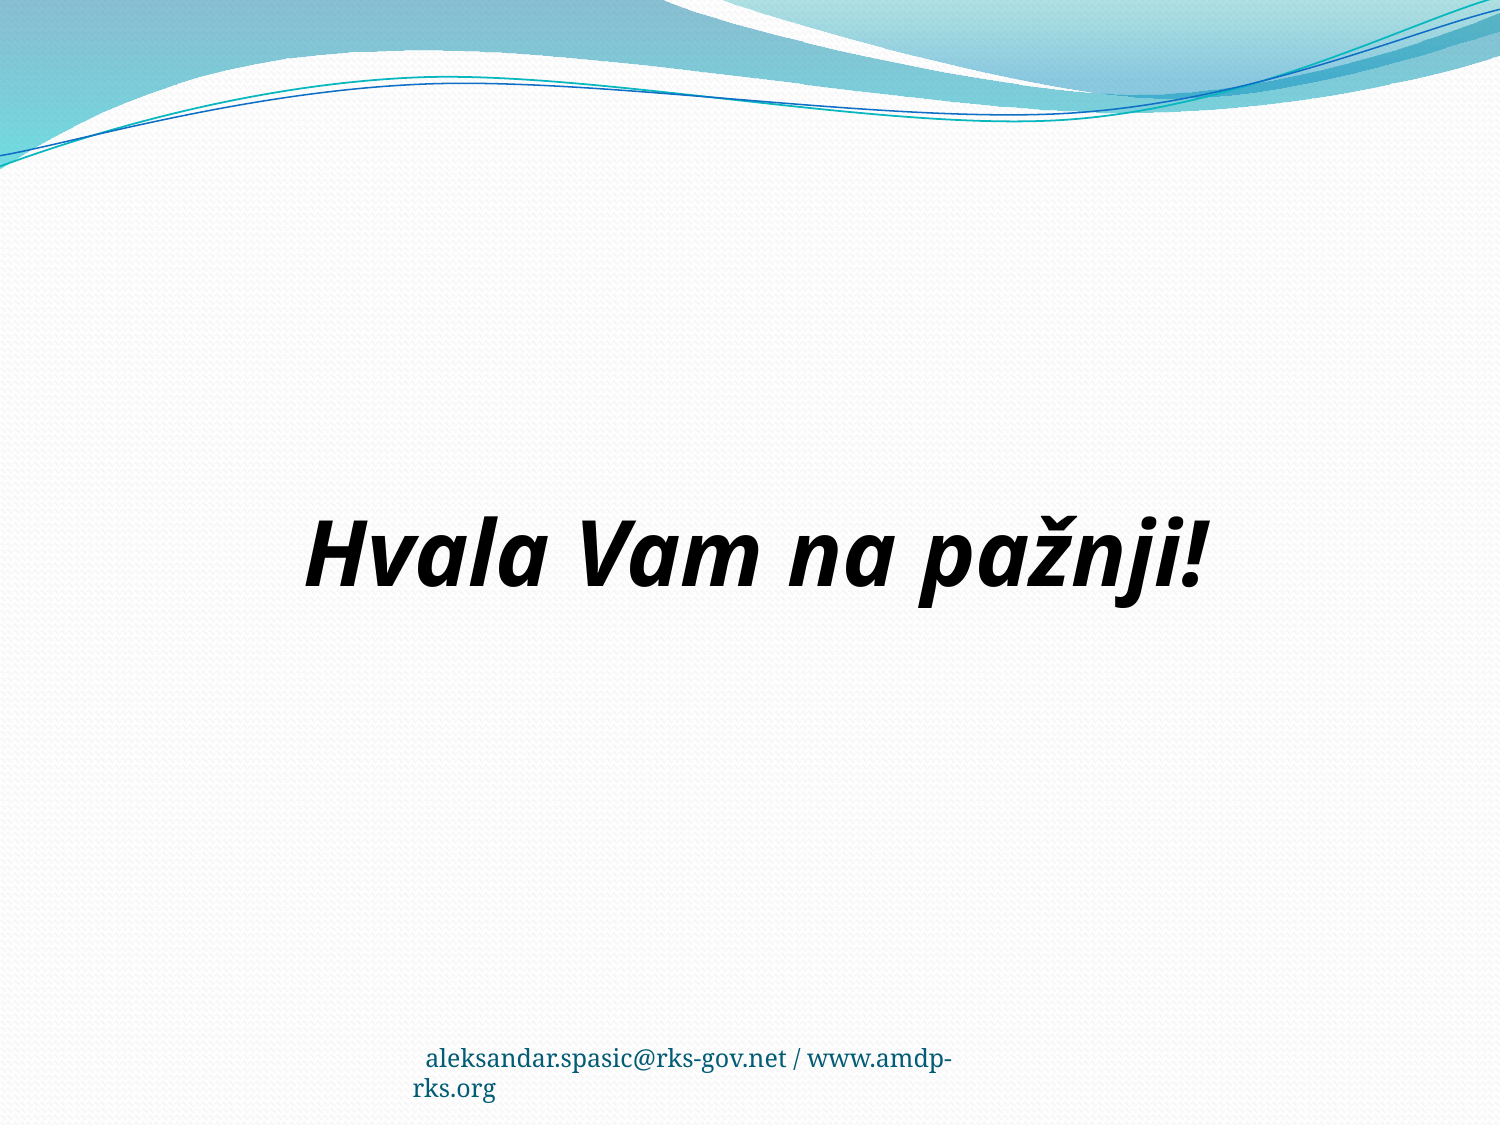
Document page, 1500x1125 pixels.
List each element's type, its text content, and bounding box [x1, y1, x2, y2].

footer aleksandar.spasic@rks-gov.net / www.amdp-rks.org [412, 1042, 988, 1103]
list Hvala Vam na pažnji! [75, 317, 1425, 1038]
